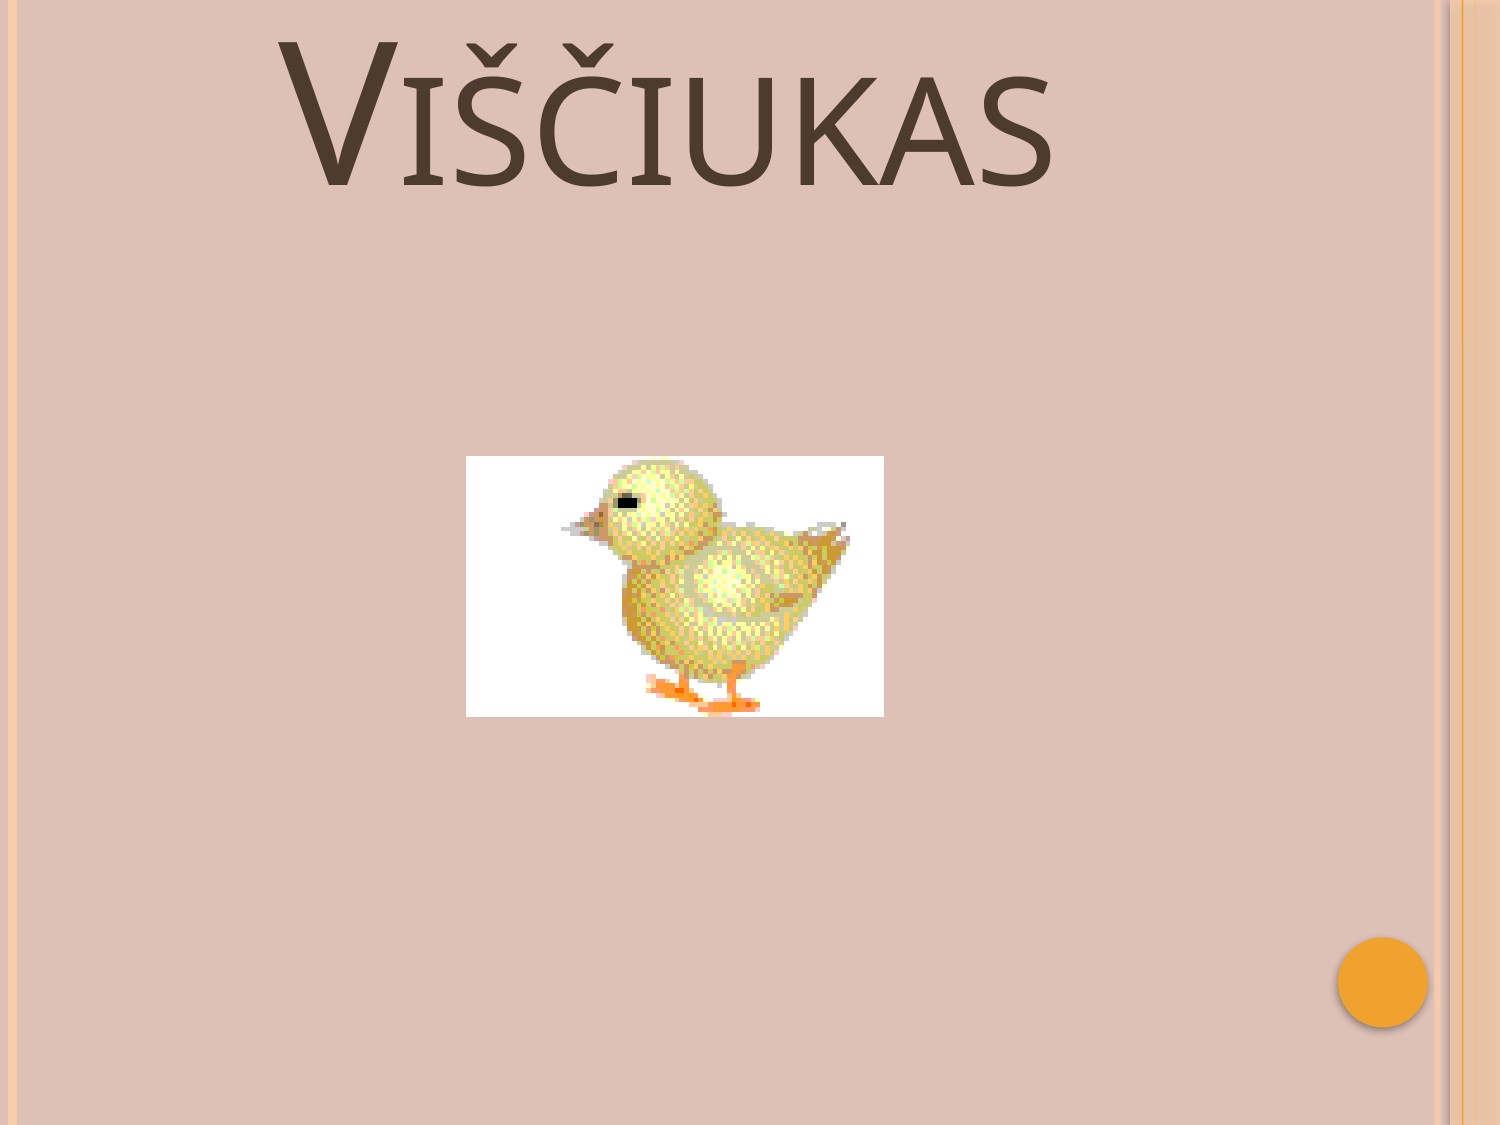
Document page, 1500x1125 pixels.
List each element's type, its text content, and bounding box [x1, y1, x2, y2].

title Viščiukas [75, 45, 1300, 233]
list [465, 455, 885, 718]
